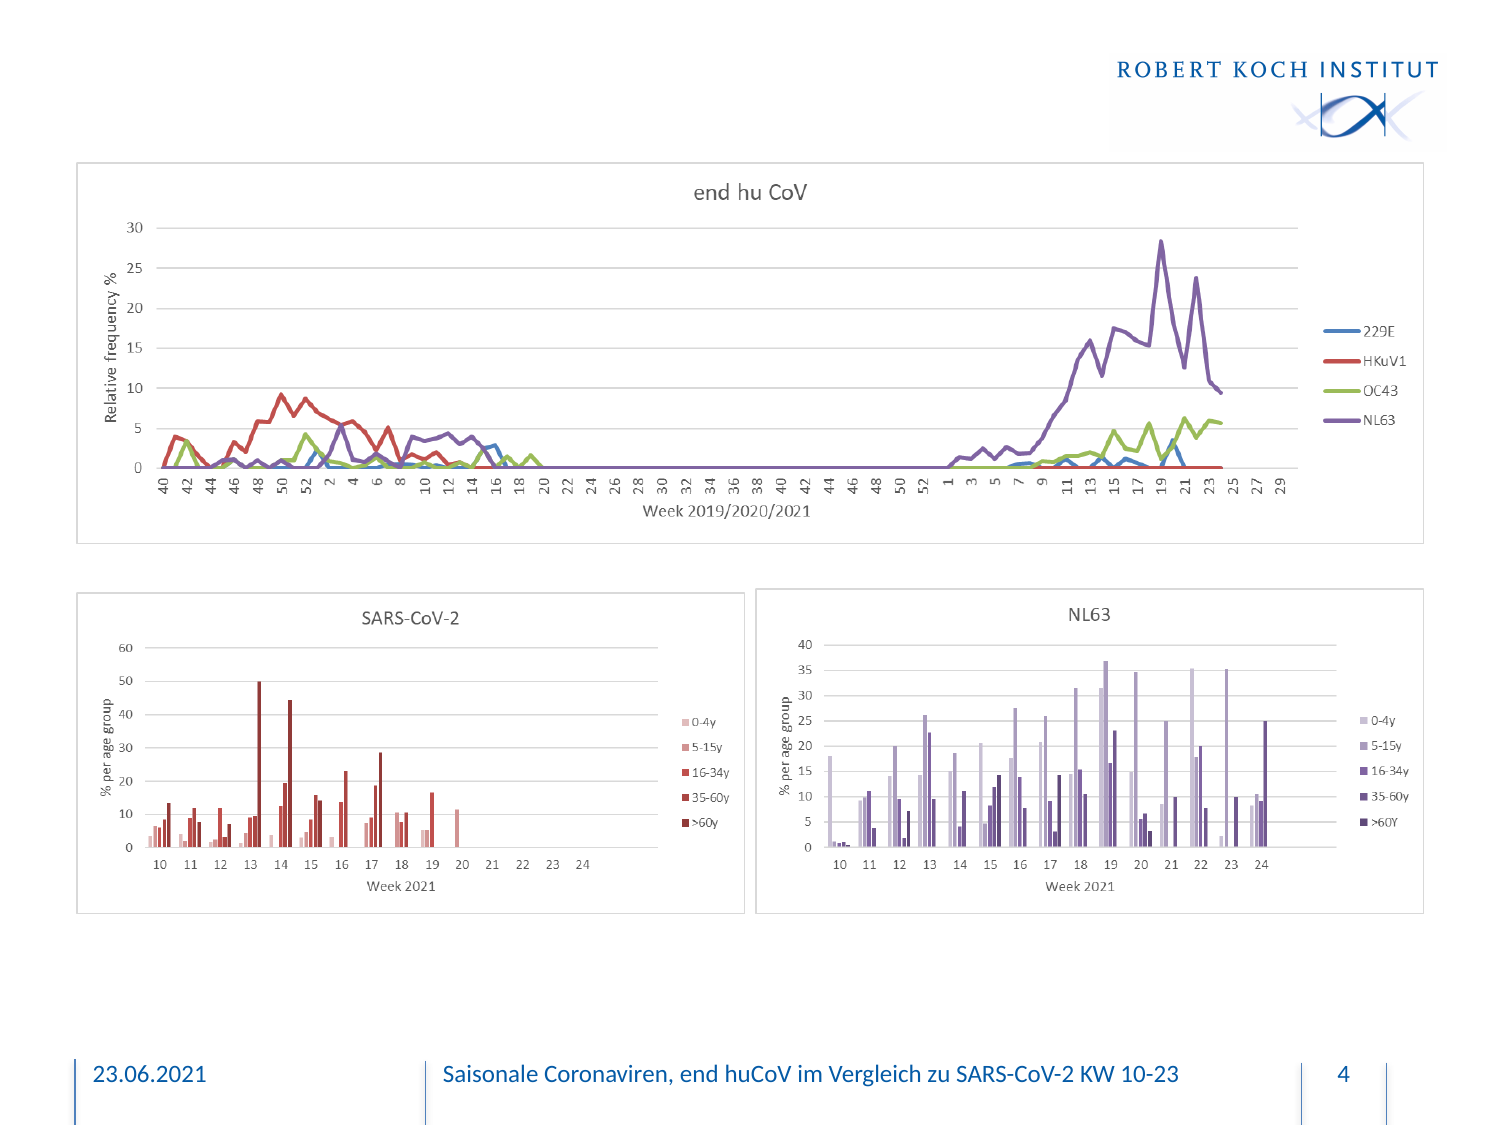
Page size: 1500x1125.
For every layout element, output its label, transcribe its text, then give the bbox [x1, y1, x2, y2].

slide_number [92, 1042, 398, 1103]
footer Saisonale Coronaviren, end huCoV im Vergleich zu SARS-CoV-2 KW 10-23 [442, 1042, 1302, 1103]
picture [755, 588, 1424, 915]
picture [1109, 53, 1447, 152]
picture [76, 162, 1424, 545]
picture [76, 592, 745, 915]
slide_number 4 [1302, 1042, 1385, 1103]
